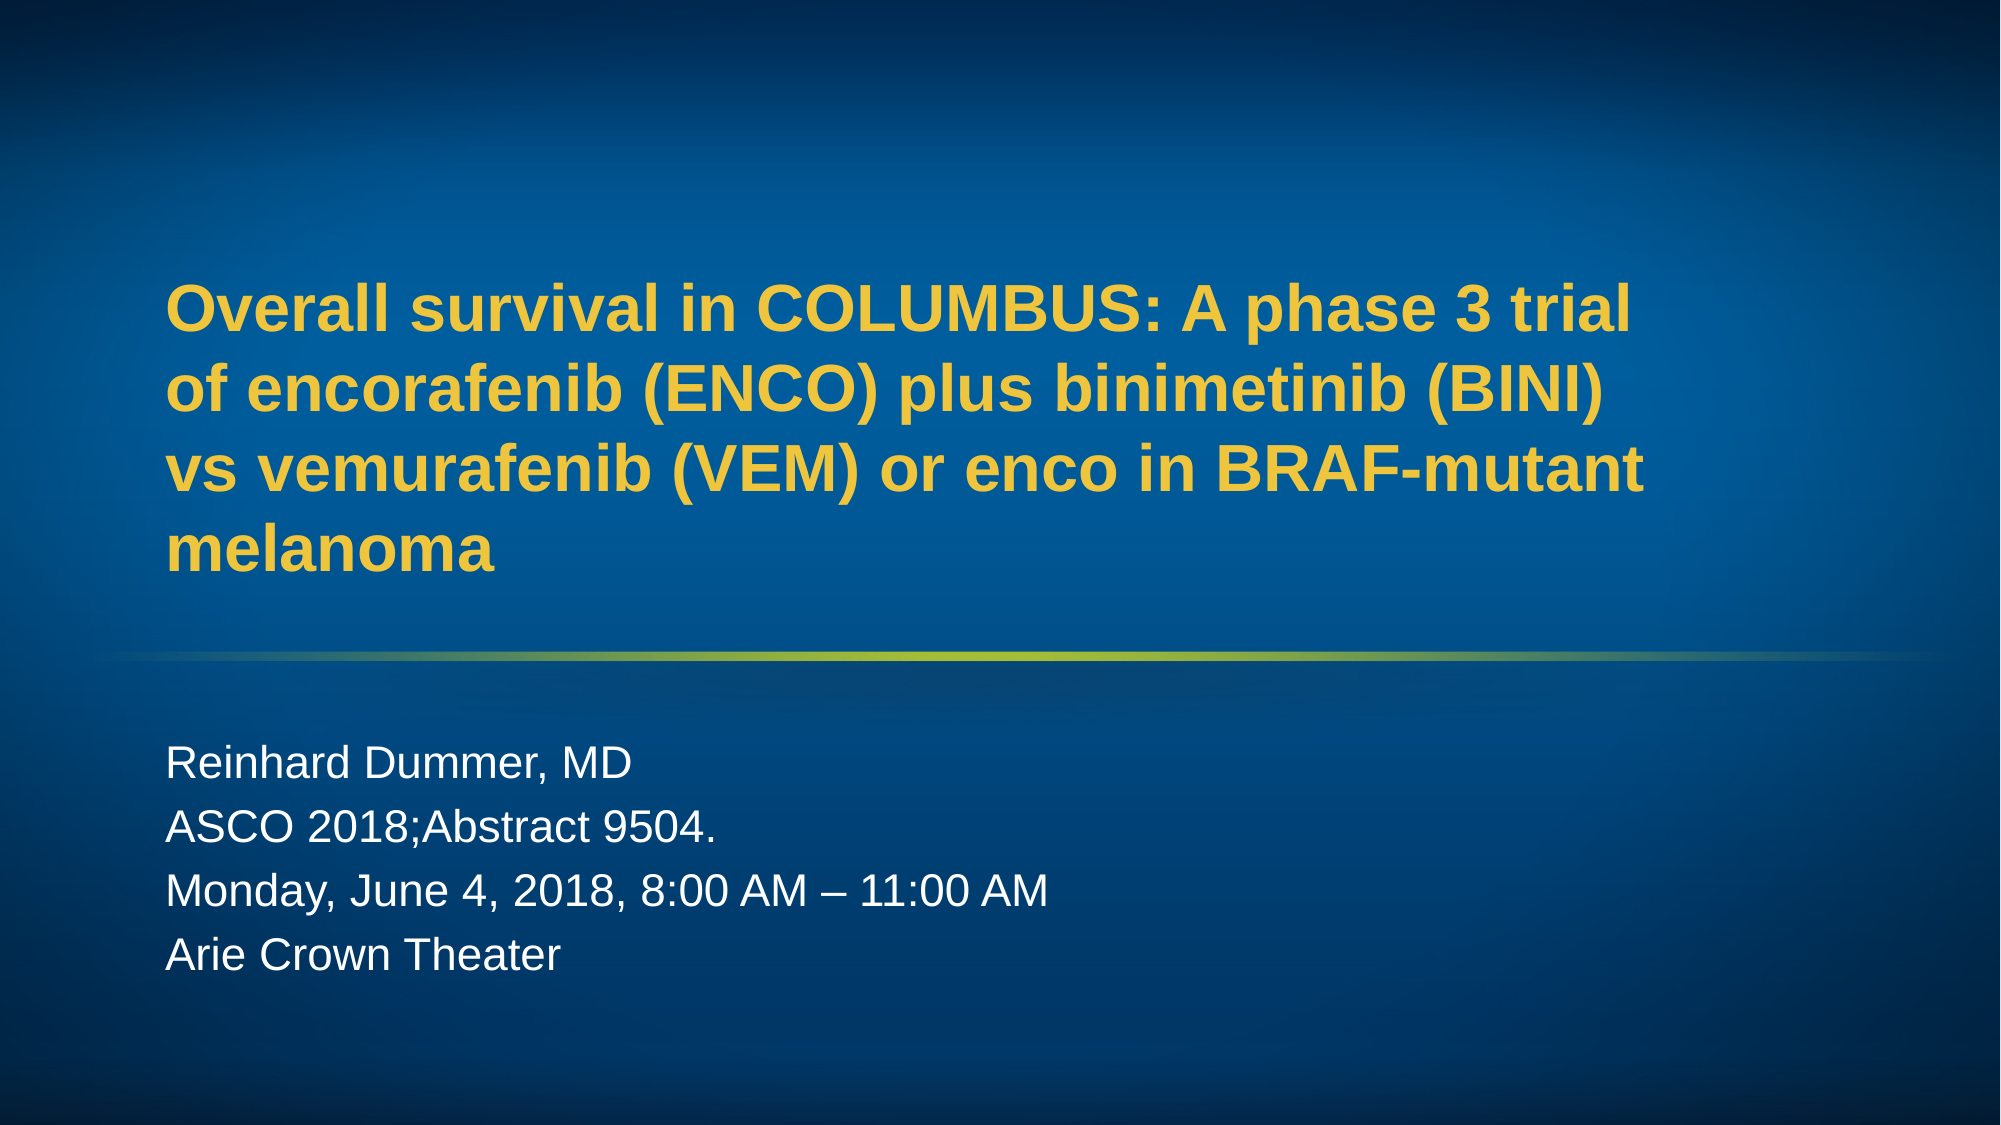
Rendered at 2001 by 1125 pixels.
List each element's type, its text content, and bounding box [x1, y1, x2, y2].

picture [0, 0, 2001, 1125]
subtitle Reinhard Dummer, MD ASCO 2018;Abstract 9504. Monday, June 4, 2018, 8:00 AM – 11:00 AM Arie Crown Theater [150, 687, 1700, 1025]
title Overall survival in COLUMBUS: A phase 3 trial of encorafenib (ENCO) plus binimetinib (BINI) vs vemurafenib (VEM) or enco in BRAF-mutant melanoma [150, 200, 1850, 650]
